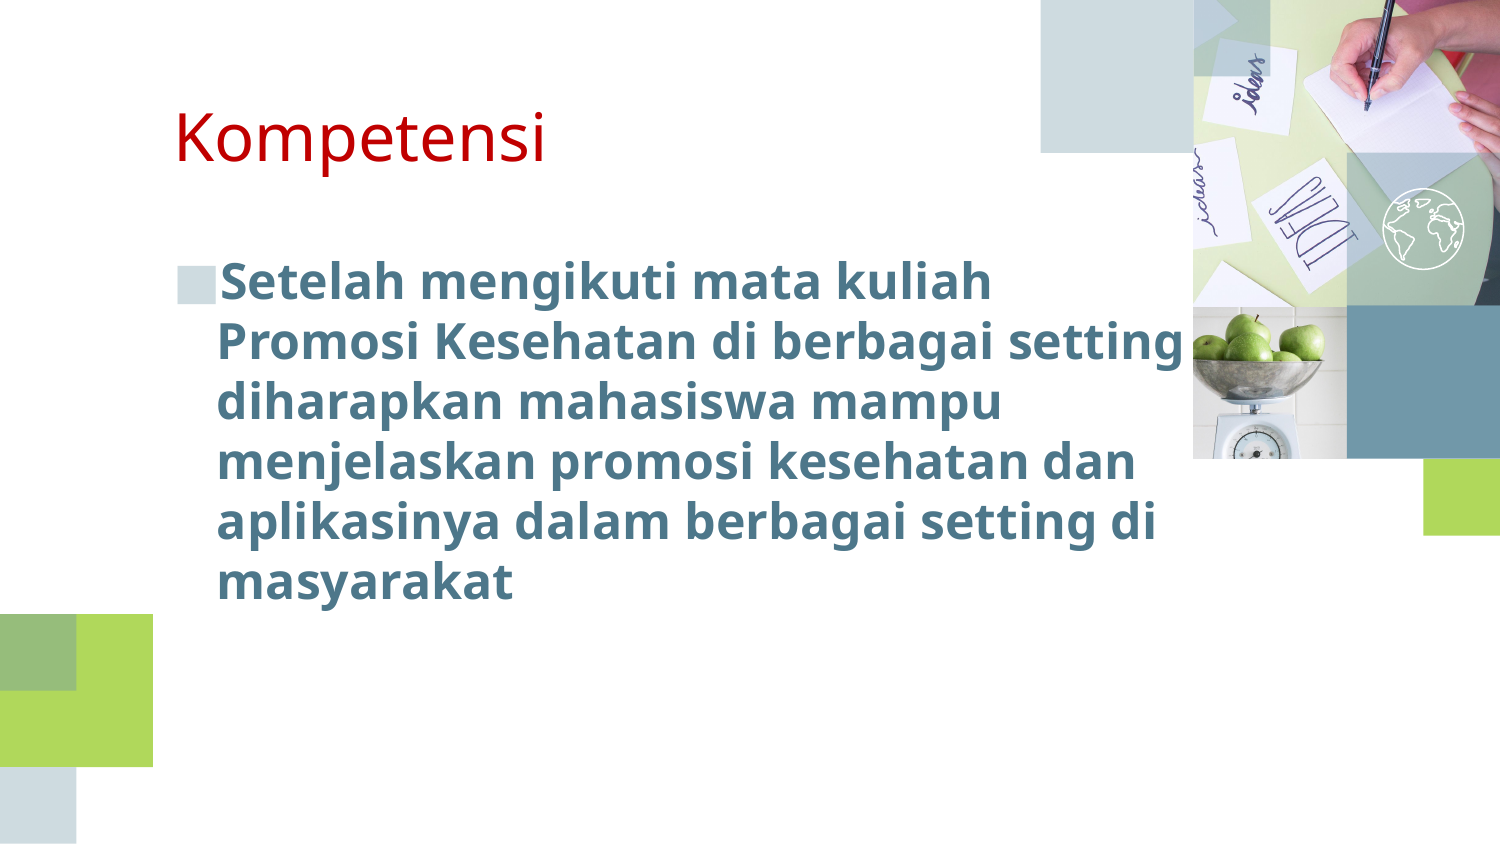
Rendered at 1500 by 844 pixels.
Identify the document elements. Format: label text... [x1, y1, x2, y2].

picture [1193, 0, 1500, 459]
title Kompetensi [158, 0, 1048, 191]
subtitle Setelah mengikuti mata kuliah Promosi Kesehatan di berbagai setting diharapkan mahasiswa mampu menjelaskan promosi kesehatan dan aplikasinya dalam berbagai setting di masyarakat [158, 234, 1219, 775]
